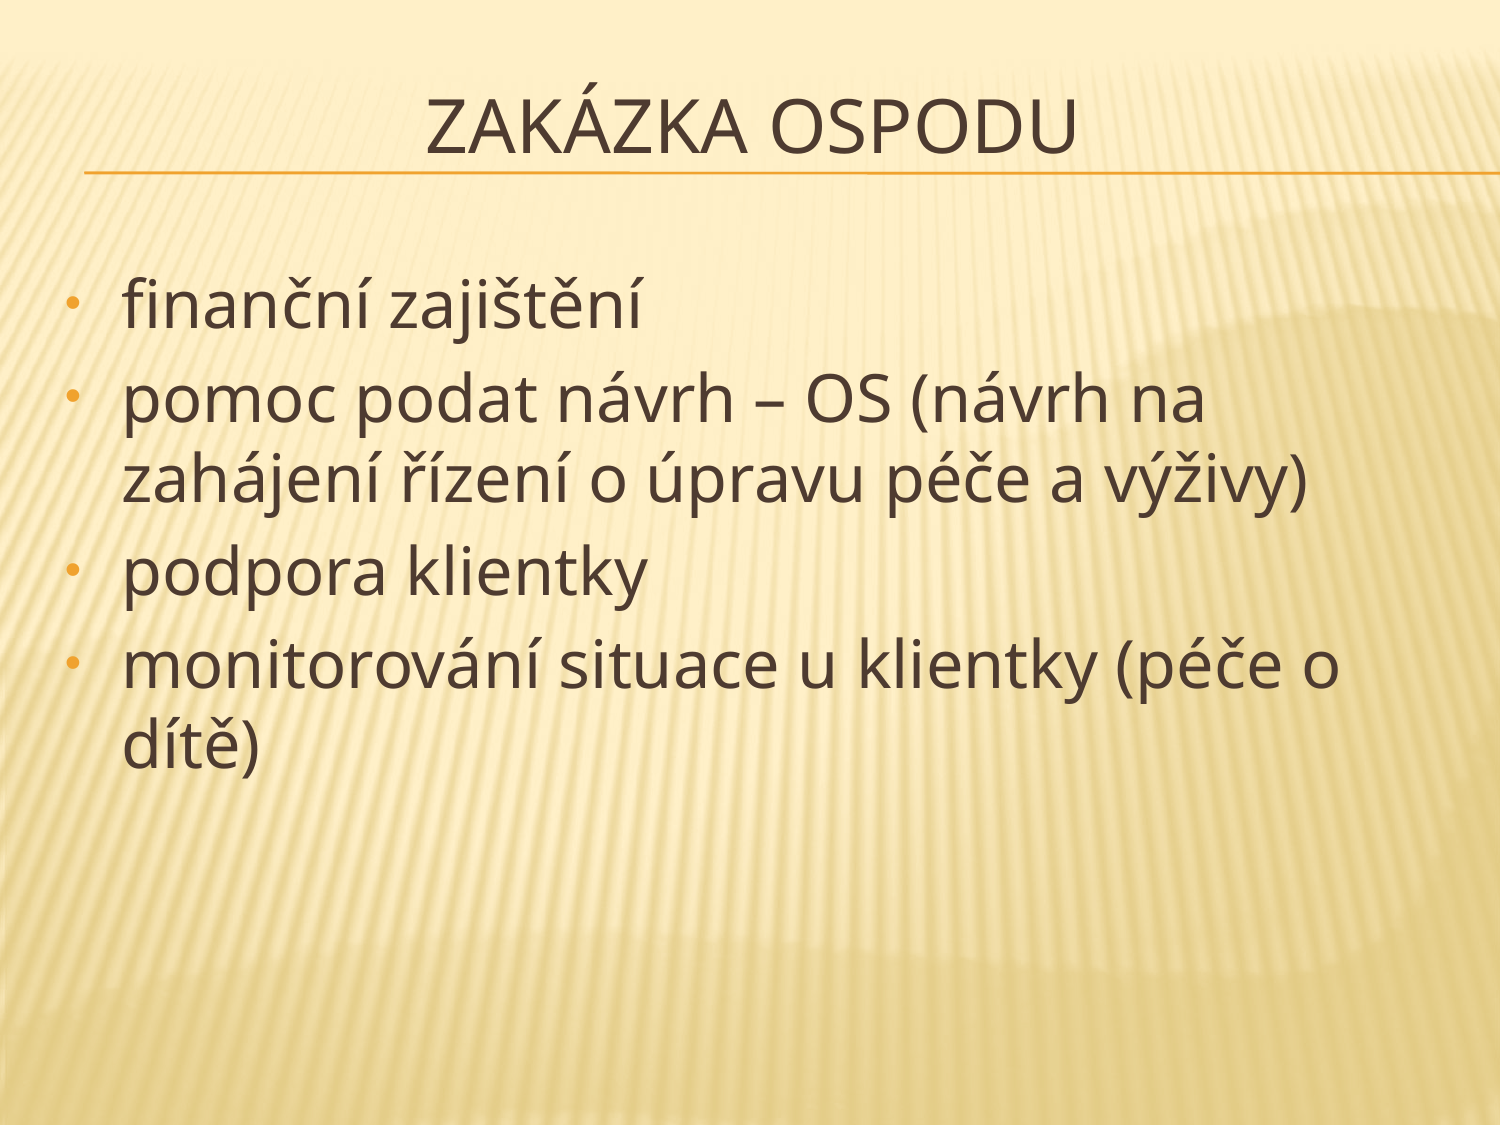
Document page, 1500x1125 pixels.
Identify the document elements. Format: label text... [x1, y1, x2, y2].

list finanční zajištění pomoc podat návrh – OS (návrh na zahájení řízení o úpravu péče a výživy) podpora klientky monitorování situace u klientky (péče o dítě) [50, 254, 1475, 998]
title ZAKÁZKA OSPODU [41, 54, 1467, 192]
